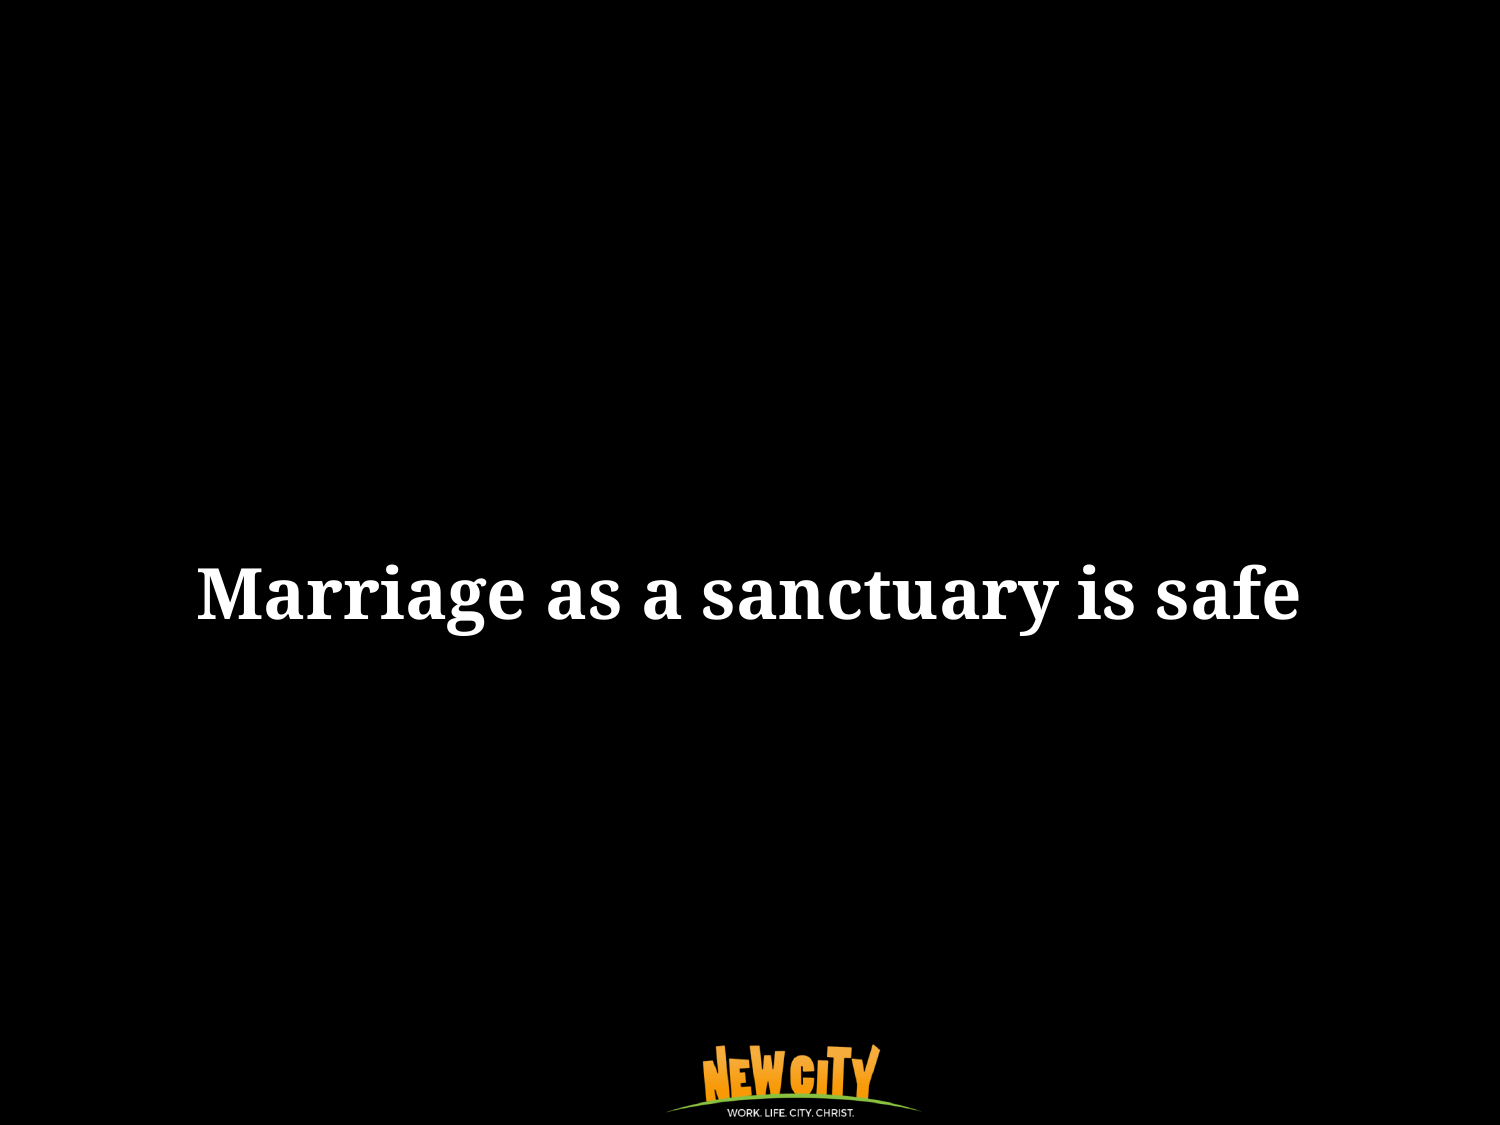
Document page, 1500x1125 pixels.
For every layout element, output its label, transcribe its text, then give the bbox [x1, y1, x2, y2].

title Marriage as a sanctuary is safe [111, 41, 1388, 1013]
picture [662, 1035, 926, 1124]
